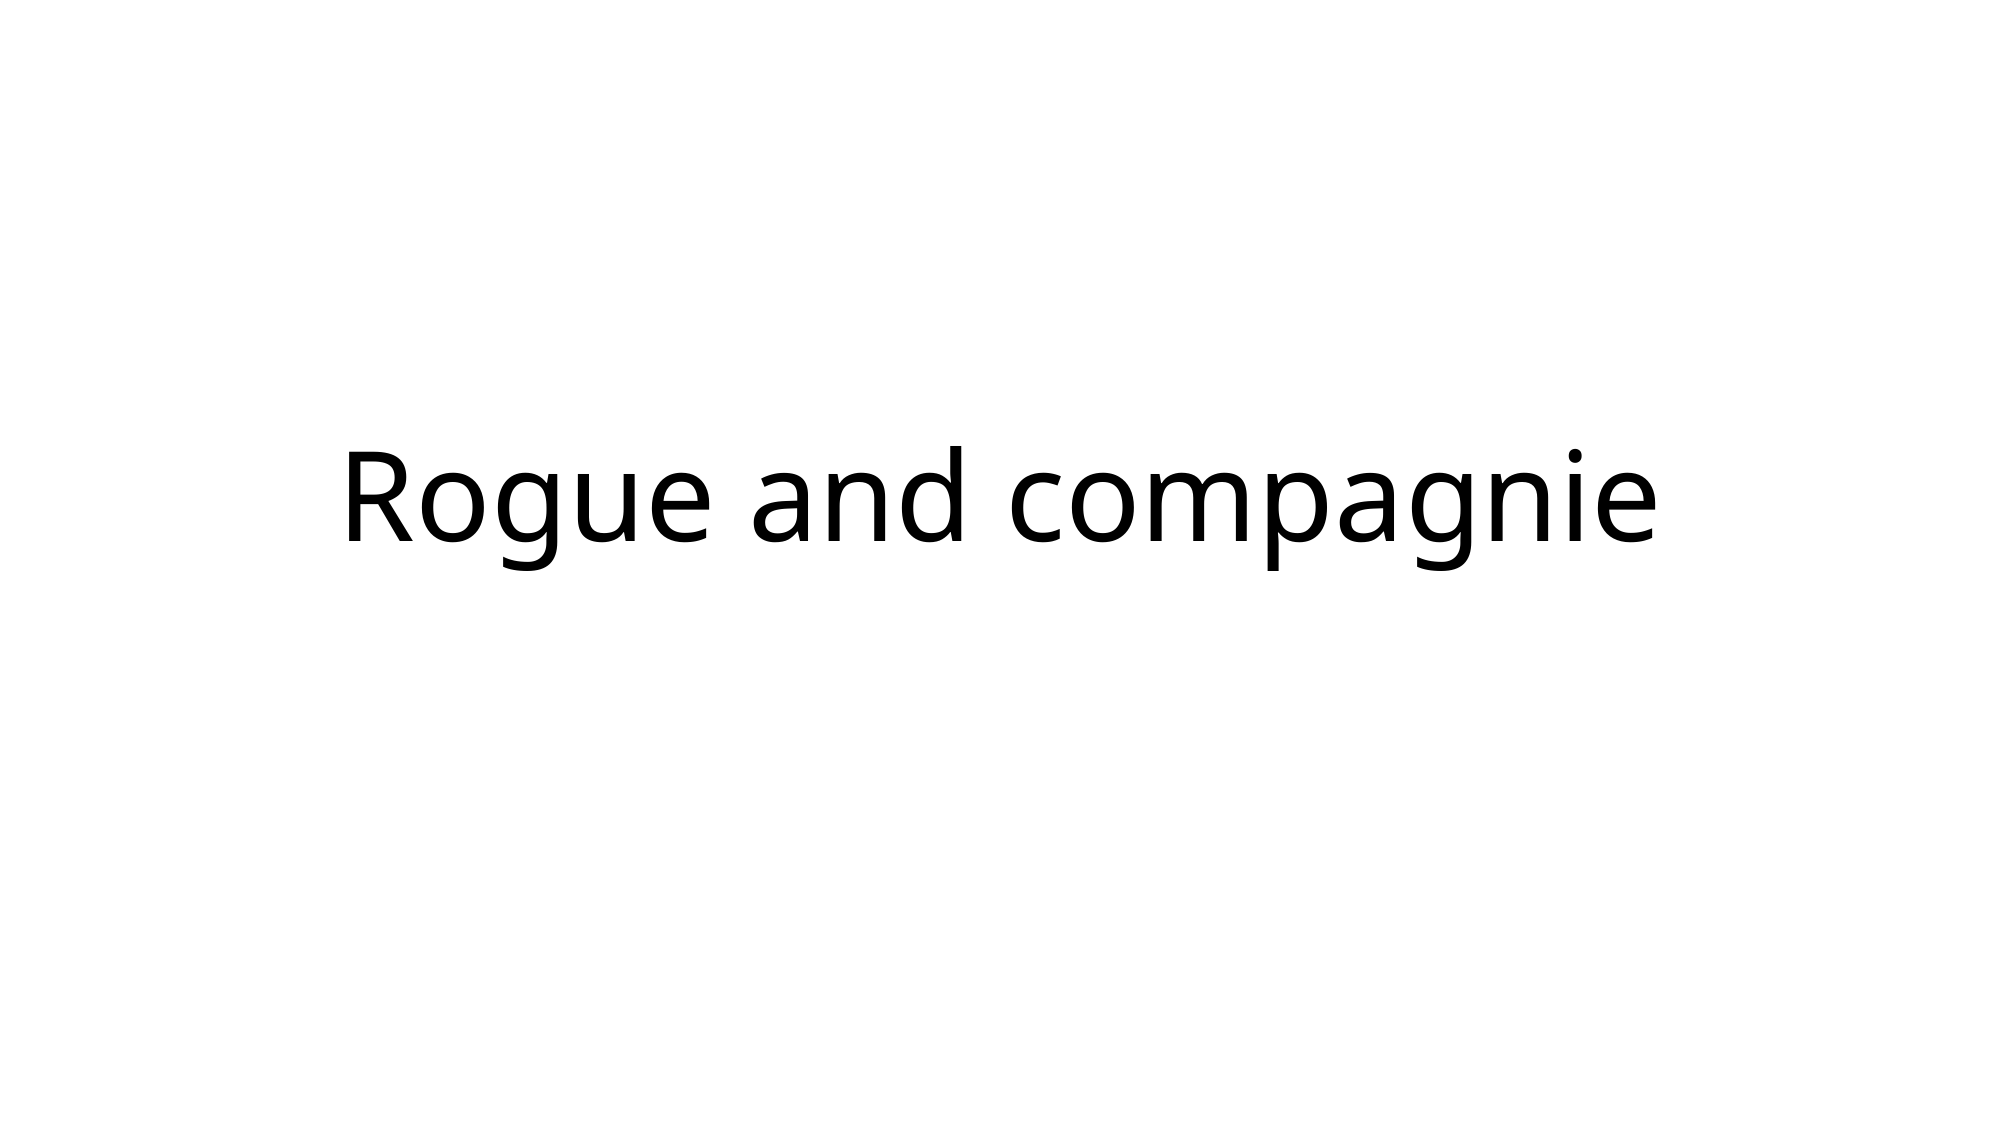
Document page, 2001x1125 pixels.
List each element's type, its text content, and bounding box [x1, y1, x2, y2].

title Rogue and compagnie [249, 184, 1750, 576]
